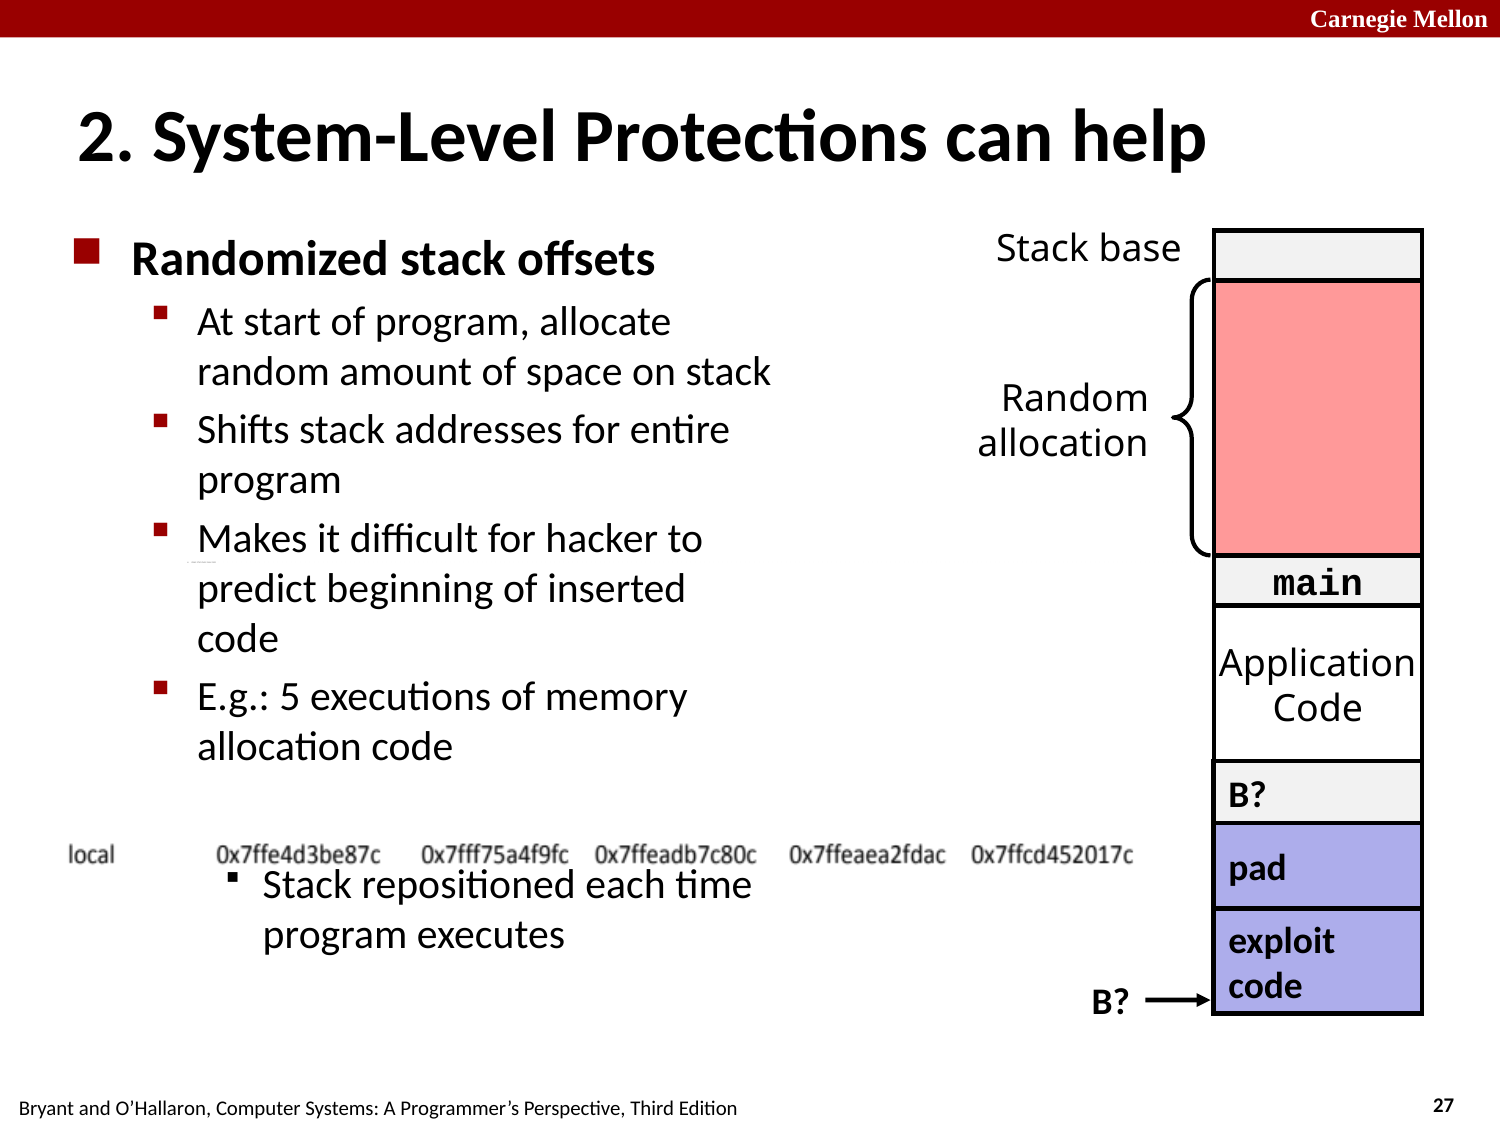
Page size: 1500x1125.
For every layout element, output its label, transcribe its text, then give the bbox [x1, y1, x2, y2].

title 2. System-Level Protections can help [62, 87, 1388, 176]
list Randomized stack offsets At start of program, allocate random amount of space on stack Shifts stack addresses for entire program Makes it difficult for hacker to predict beginning of inserted code E.g.: 5 executions of memory allocation code Stack repositioned each time program executes [59, 217, 788, 701]
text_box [62, 837, 975, 871]
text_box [980, 217, 1423, 1031]
